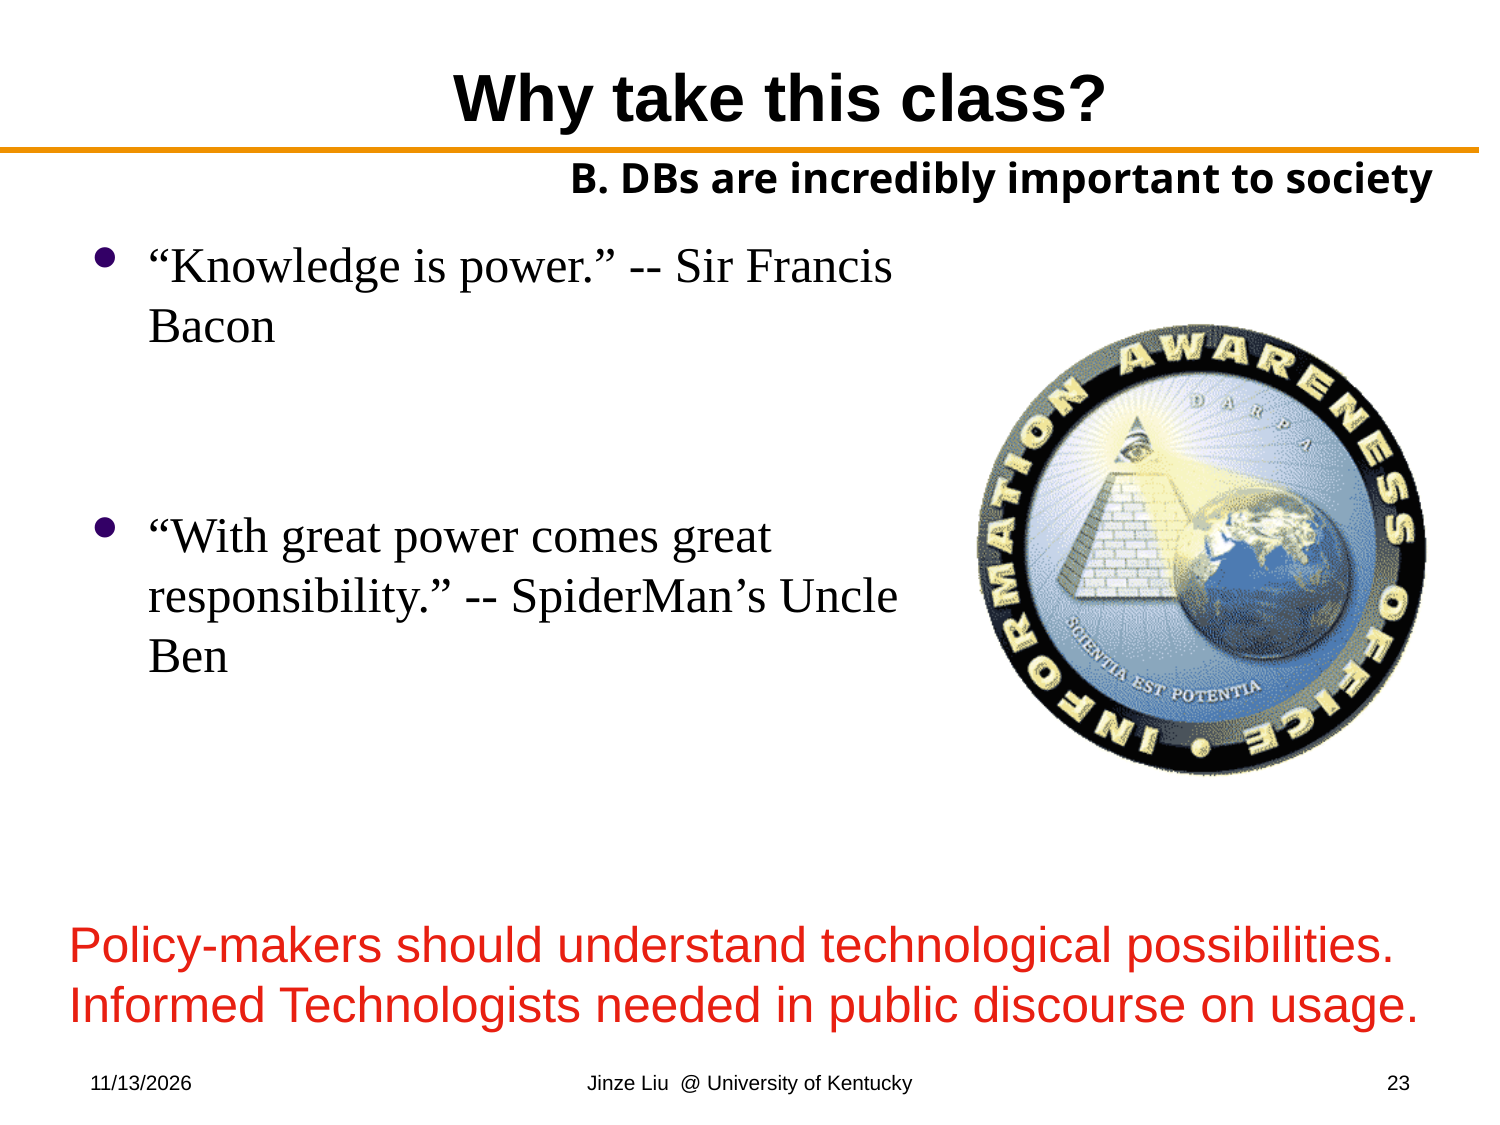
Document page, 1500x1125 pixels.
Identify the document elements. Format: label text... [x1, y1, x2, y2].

text_box B. DBs are incredibly important to society [557, 156, 1434, 255]
slide_number 23 [1074, 1062, 1426, 1101]
list “Knowledge is power.” -- Sir Francis Bacon “With great power comes great responsibility.” -- SpiderMan’s Uncle Ben [76, 224, 927, 813]
footer Jinze Liu @ University of Kentucky [512, 1062, 988, 1101]
text_box Policy-makers should understand technological possibilities. Informed Technologists needed in public discourse on usage. [53, 904, 1436, 1040]
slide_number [74, 1062, 426, 1101]
picture [962, 311, 1458, 805]
title Why take this class? [162, 37, 1400, 143]
